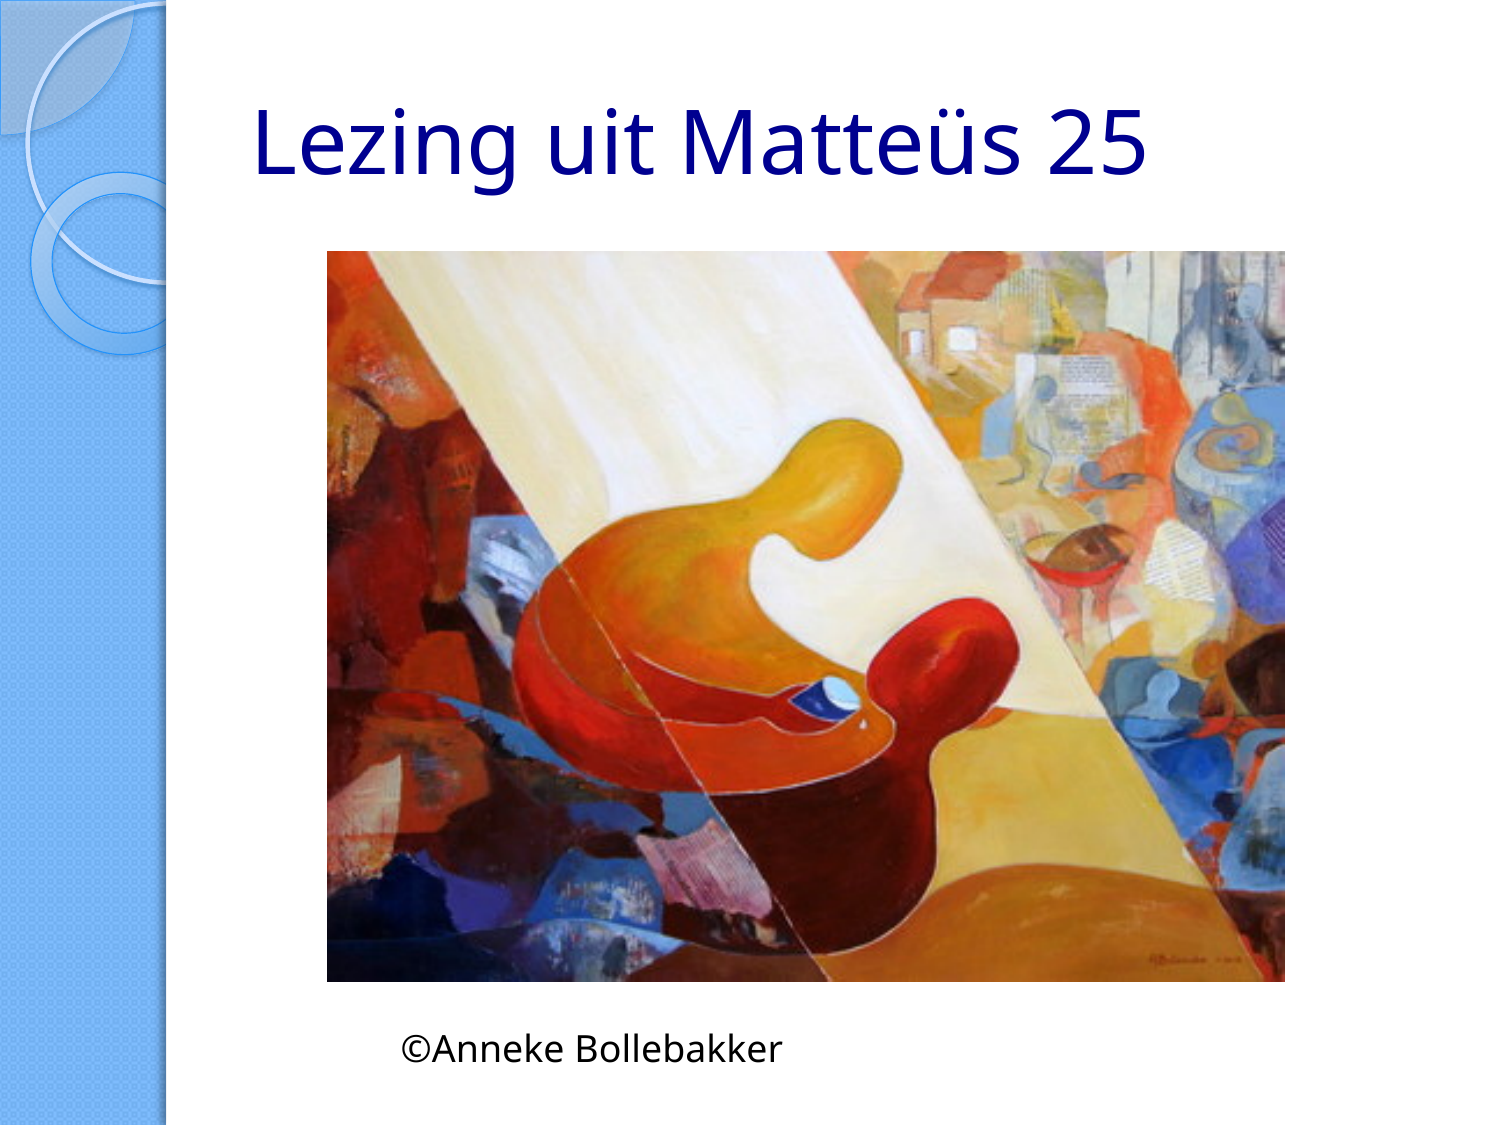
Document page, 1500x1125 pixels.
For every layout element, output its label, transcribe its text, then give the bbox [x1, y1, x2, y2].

text_box ©Anneke Bollebakker [385, 1018, 799, 1078]
title Lezing uit Matteüs 25 [235, 45, 1466, 233]
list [326, 251, 1285, 982]
